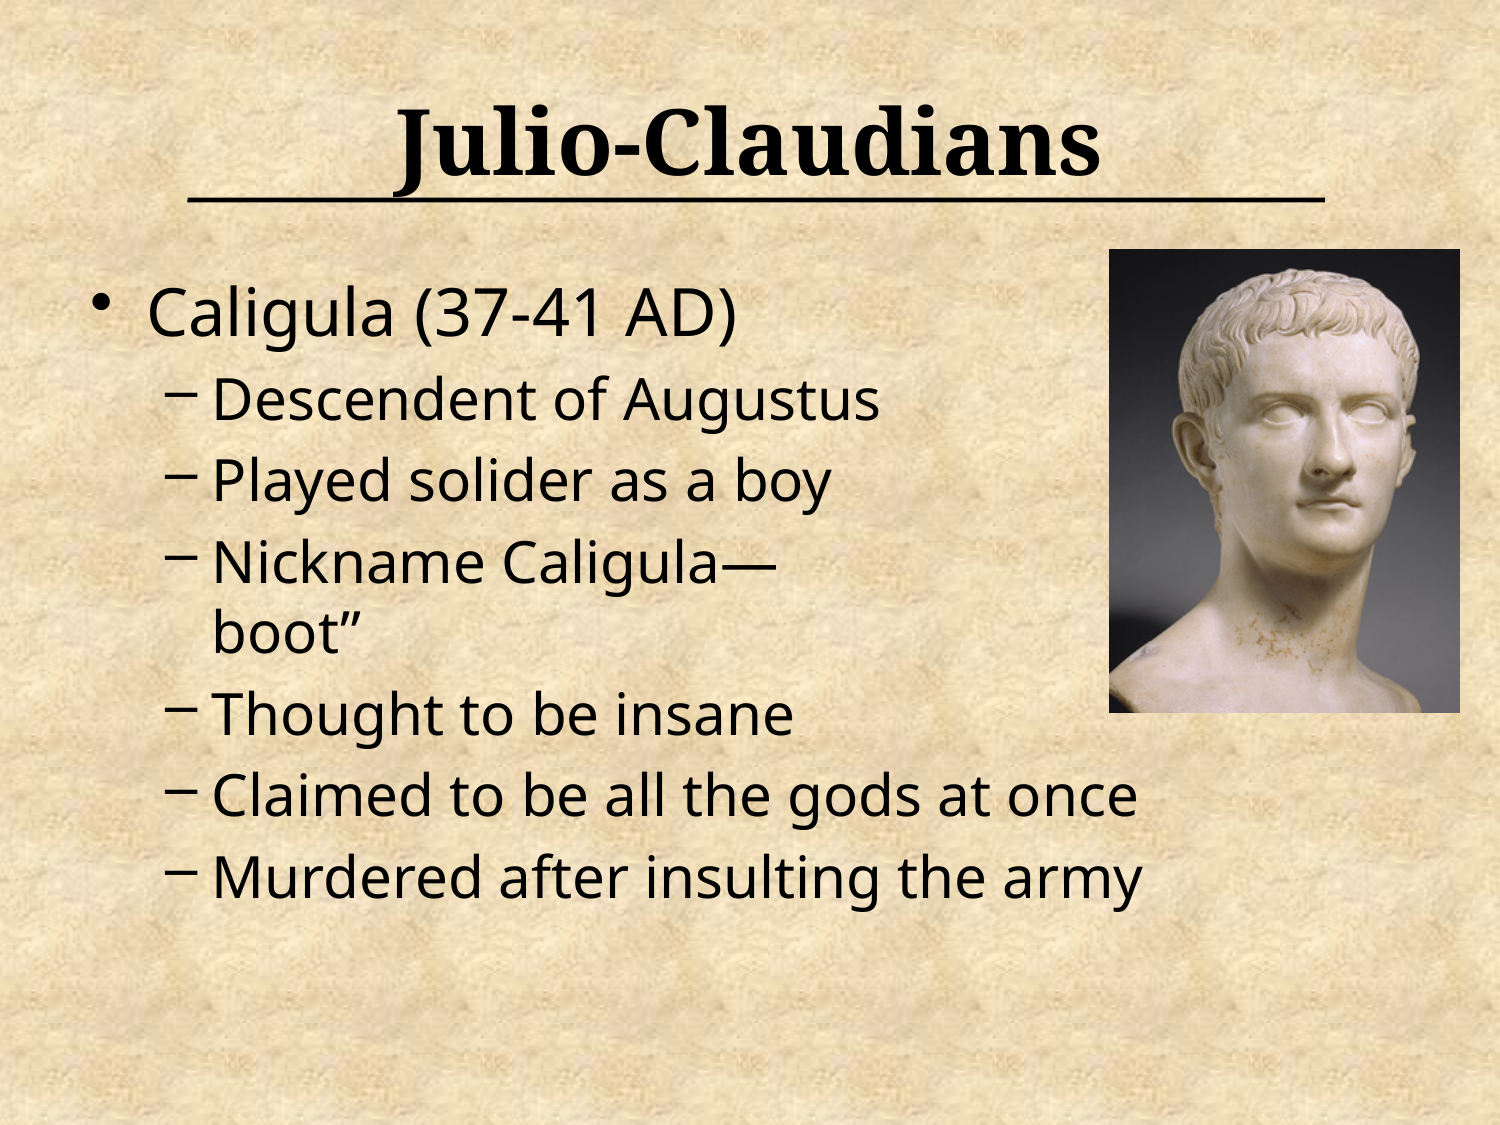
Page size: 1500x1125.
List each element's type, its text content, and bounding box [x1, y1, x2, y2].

picture [0, 0, 1500, 1125]
title Julio-Claudians [75, 45, 1425, 233]
list Caligula (37-41 AD) Descendent of Augustus Played solider as a boy Nickname Caligula— “little boot” Thought to be insane Claimed to be all the gods at once Murdered after insulting the army [75, 262, 1425, 1005]
